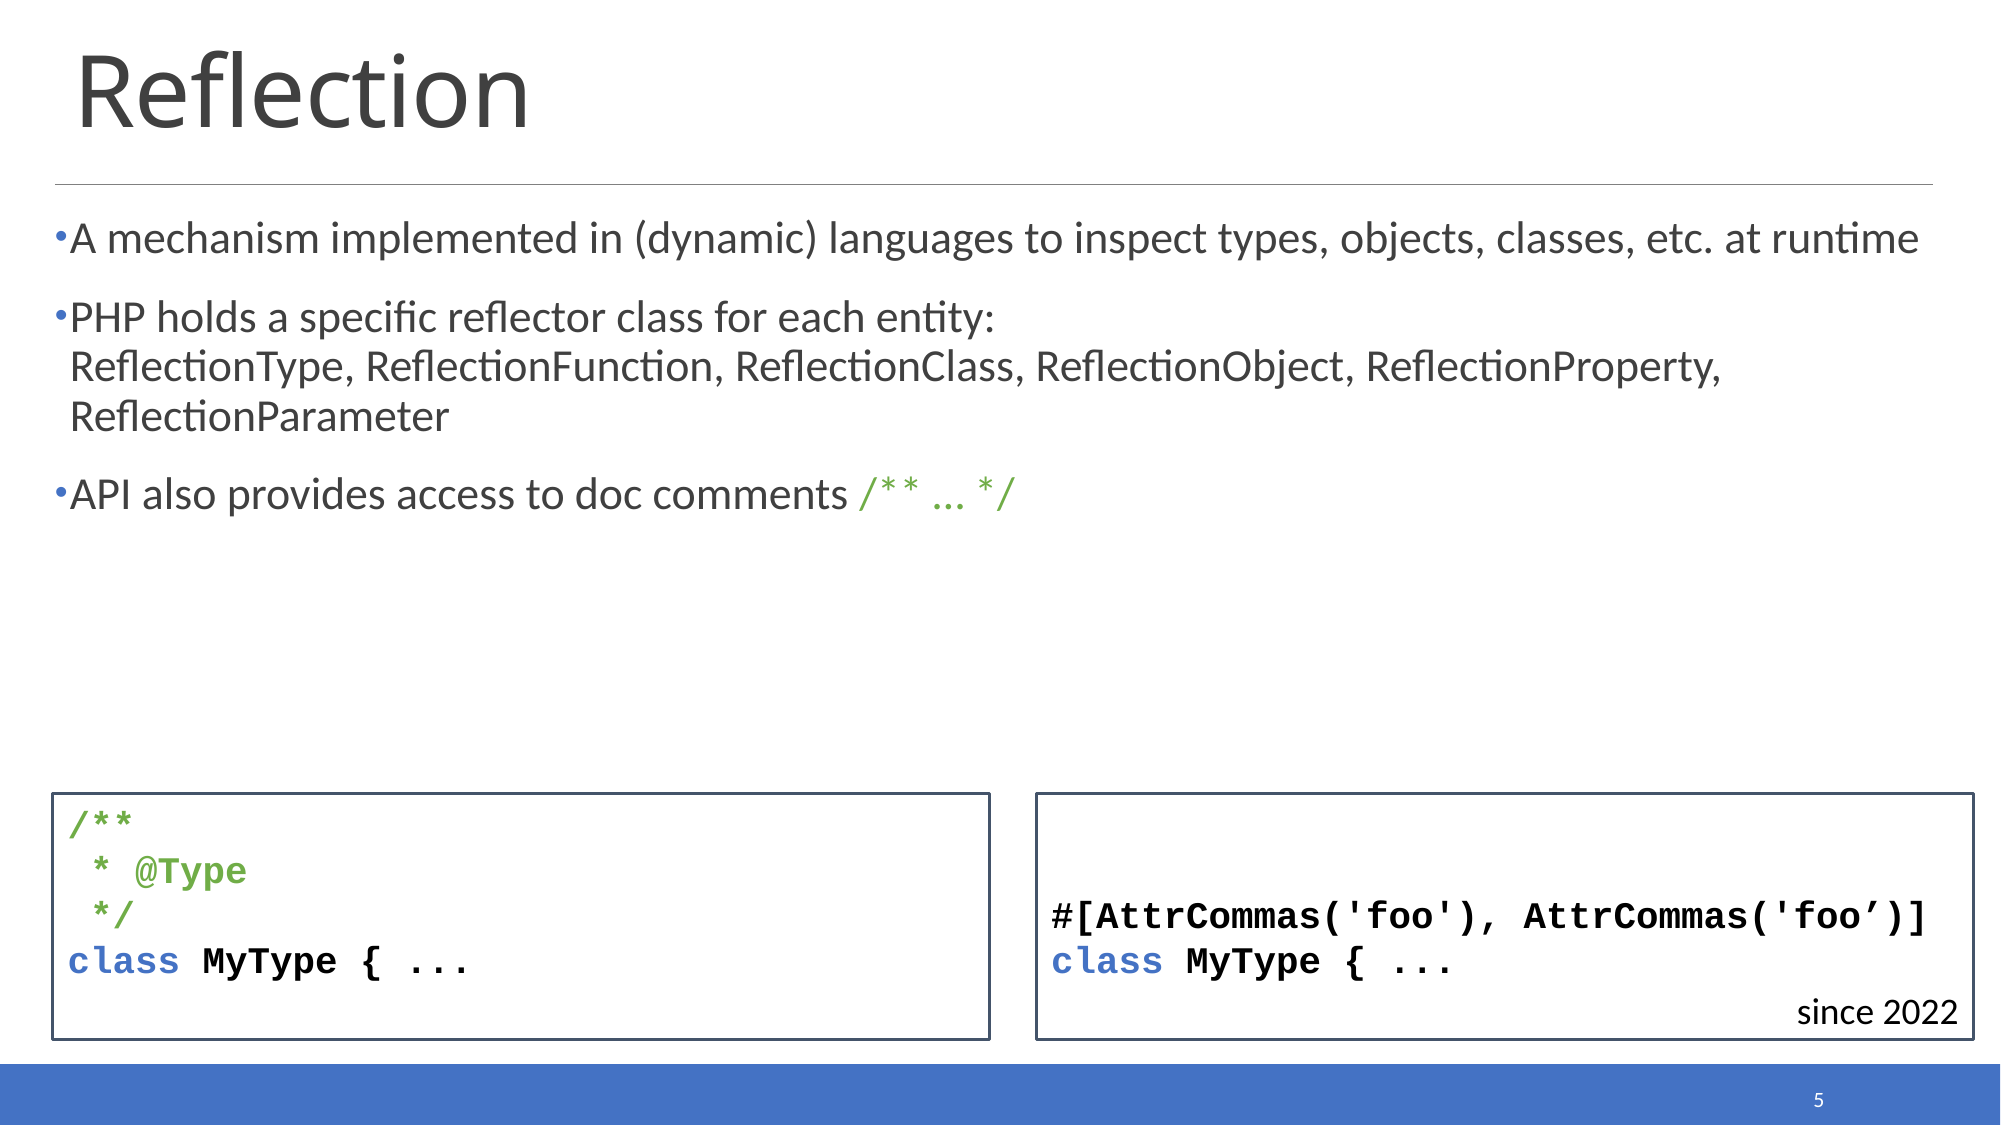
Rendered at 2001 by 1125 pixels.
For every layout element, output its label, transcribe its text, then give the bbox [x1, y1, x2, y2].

text_box /** * @Type */ class MyType { ... [52, 793, 991, 1041]
title Reflection [59, 29, 1938, 156]
text_box since 2022 [1758, 979, 1974, 1039]
slide_number 5 [1624, 1077, 1840, 1120]
list A mechanism implemented in (dynamic) languages to inspect types, objects, classes, etc. at runtime PHP holds a specific reflector class for each entity: ReflectionType, ReflectionFunction, ReflectionClass, ReflectionObject, ReflectionProperty, ReflectionParameter API also provides access to doc comments /** … */ [55, 208, 1934, 610]
text_box #[AttrCommas('foo'), AttrCommas('foo’)] class MyType { ... [1035, 793, 1975, 1041]
